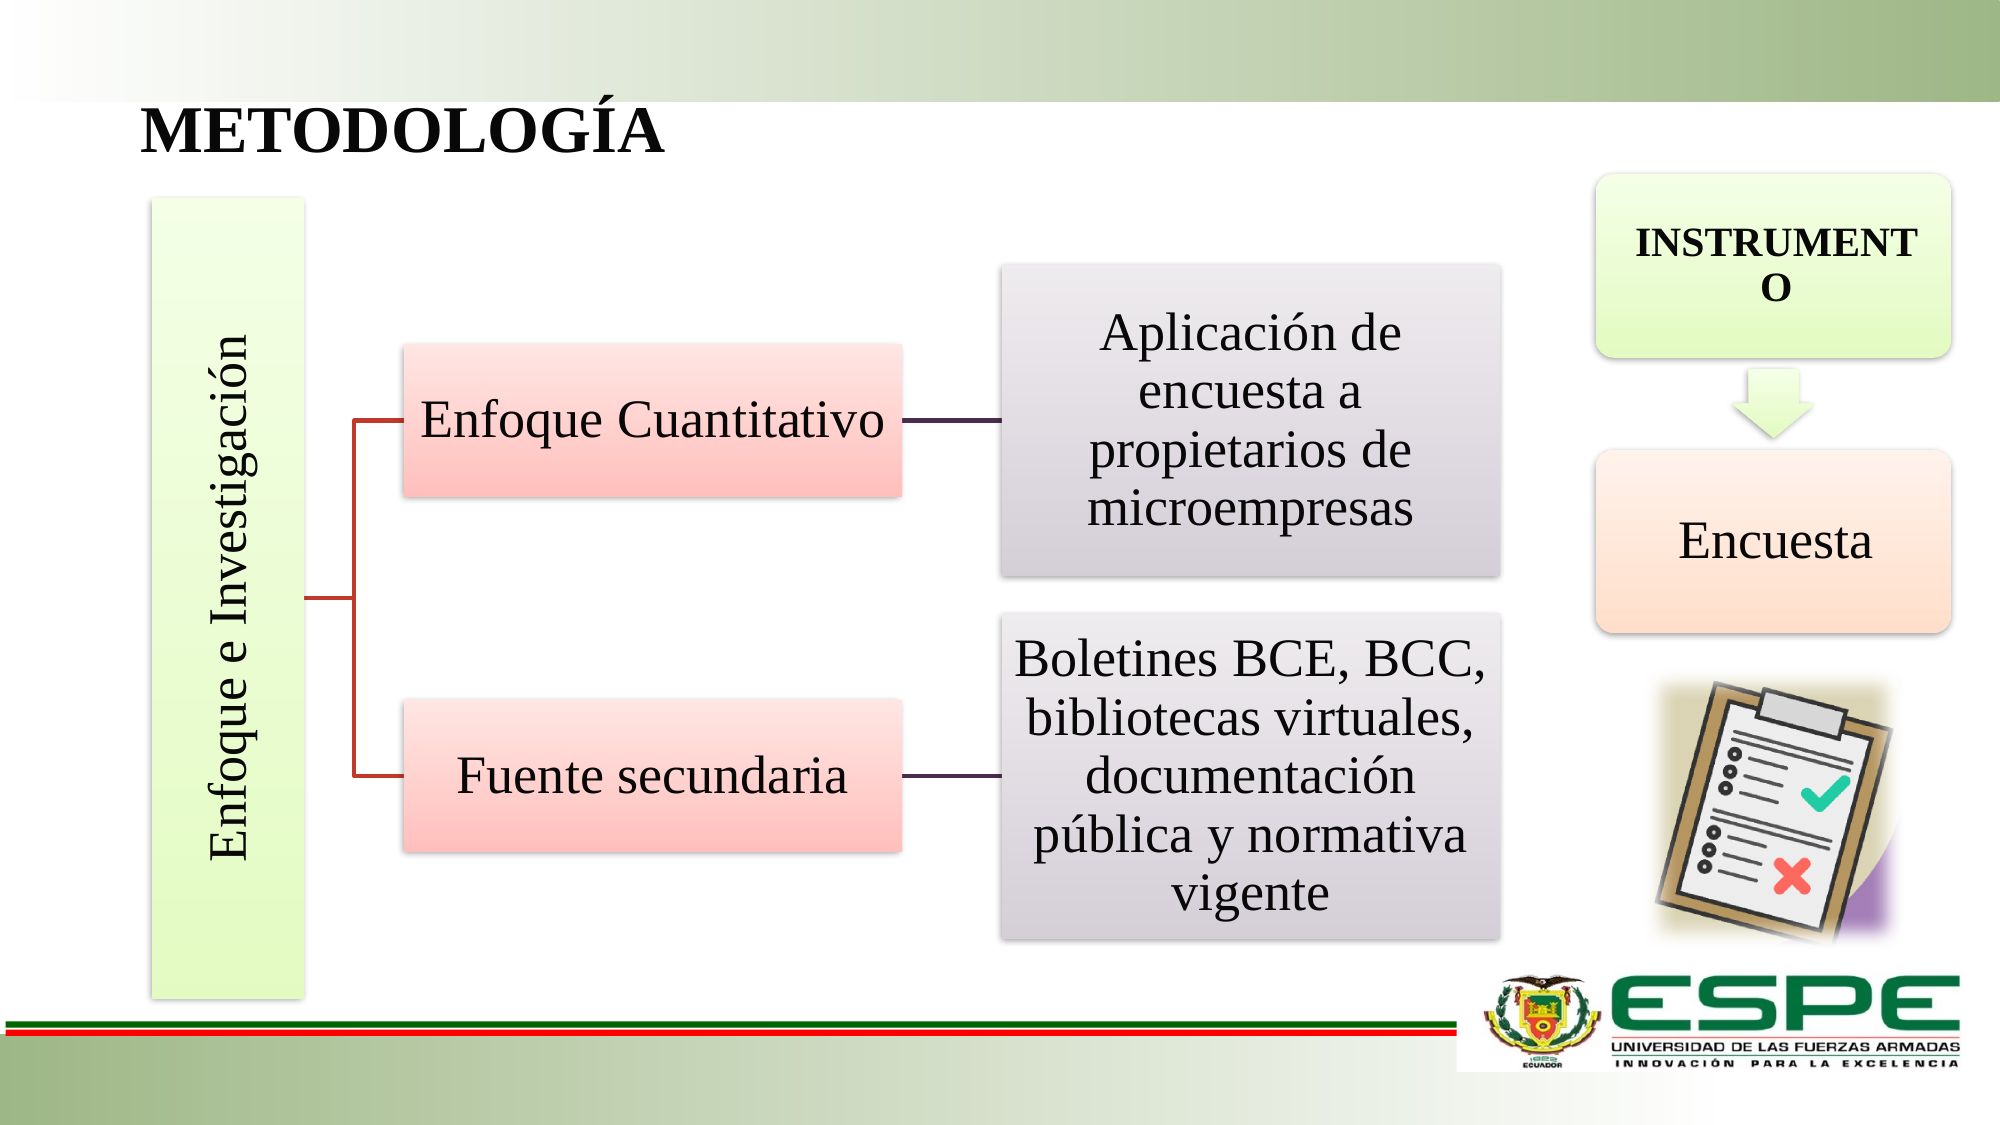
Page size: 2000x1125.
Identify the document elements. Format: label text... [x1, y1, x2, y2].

picture [1456, 968, 1993, 1072]
text_box METODOLOGÍA [125, 78, 941, 173]
picture [1642, 666, 1905, 950]
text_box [1590, 173, 1957, 634]
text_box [0, 197, 1728, 1000]
